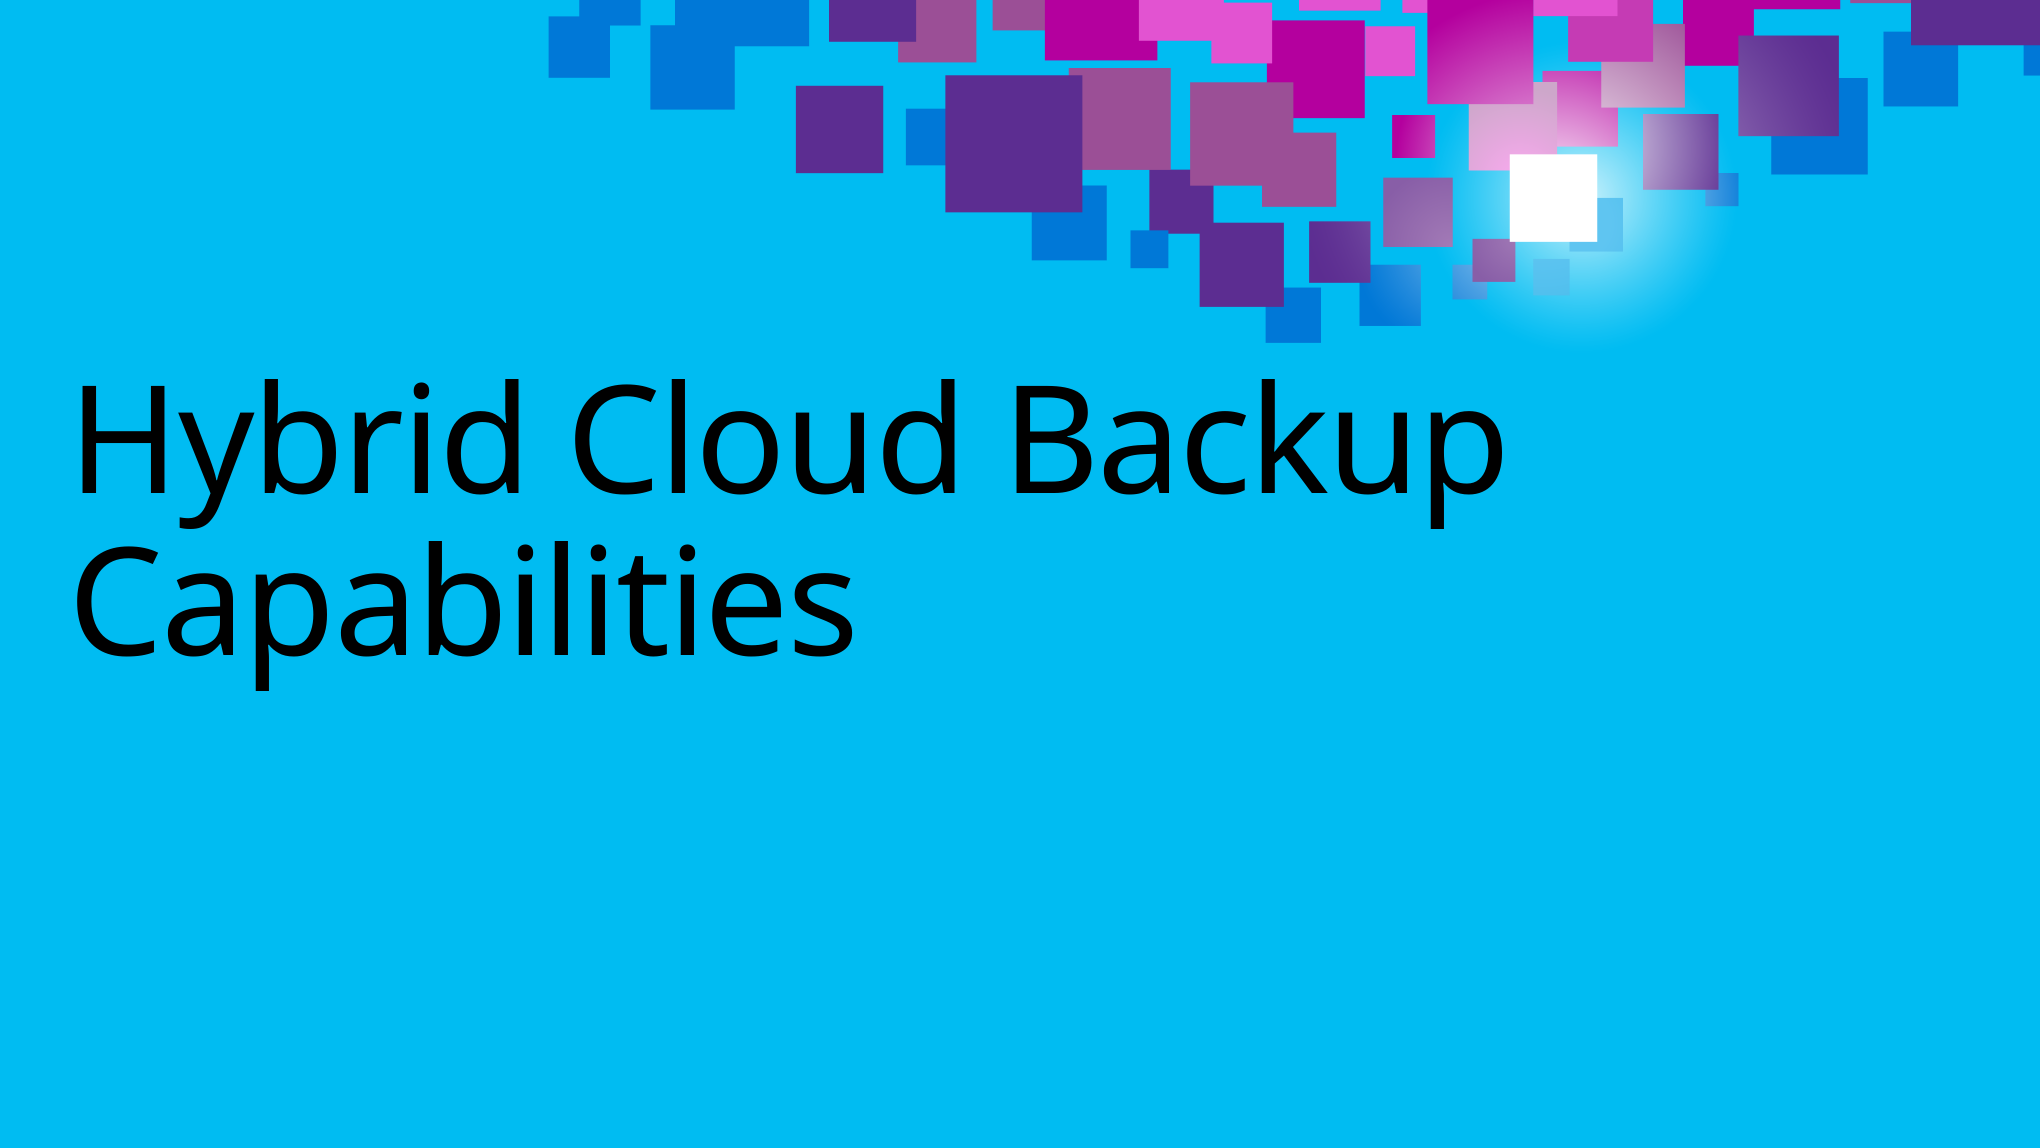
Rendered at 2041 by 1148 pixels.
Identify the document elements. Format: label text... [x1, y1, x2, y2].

title Hybrid Cloud Backup Capabilities [45, 348, 1996, 707]
picture [550, 0, 640, 77]
picture [797, 86, 883, 172]
picture [830, 0, 976, 62]
picture [1393, 116, 1435, 157]
picture [1300, 0, 1380, 10]
picture [651, 0, 808, 108]
picture [1384, 0, 1867, 331]
picture [907, 0, 1415, 342]
picture [1310, 222, 1420, 325]
picture [1851, 0, 2040, 105]
